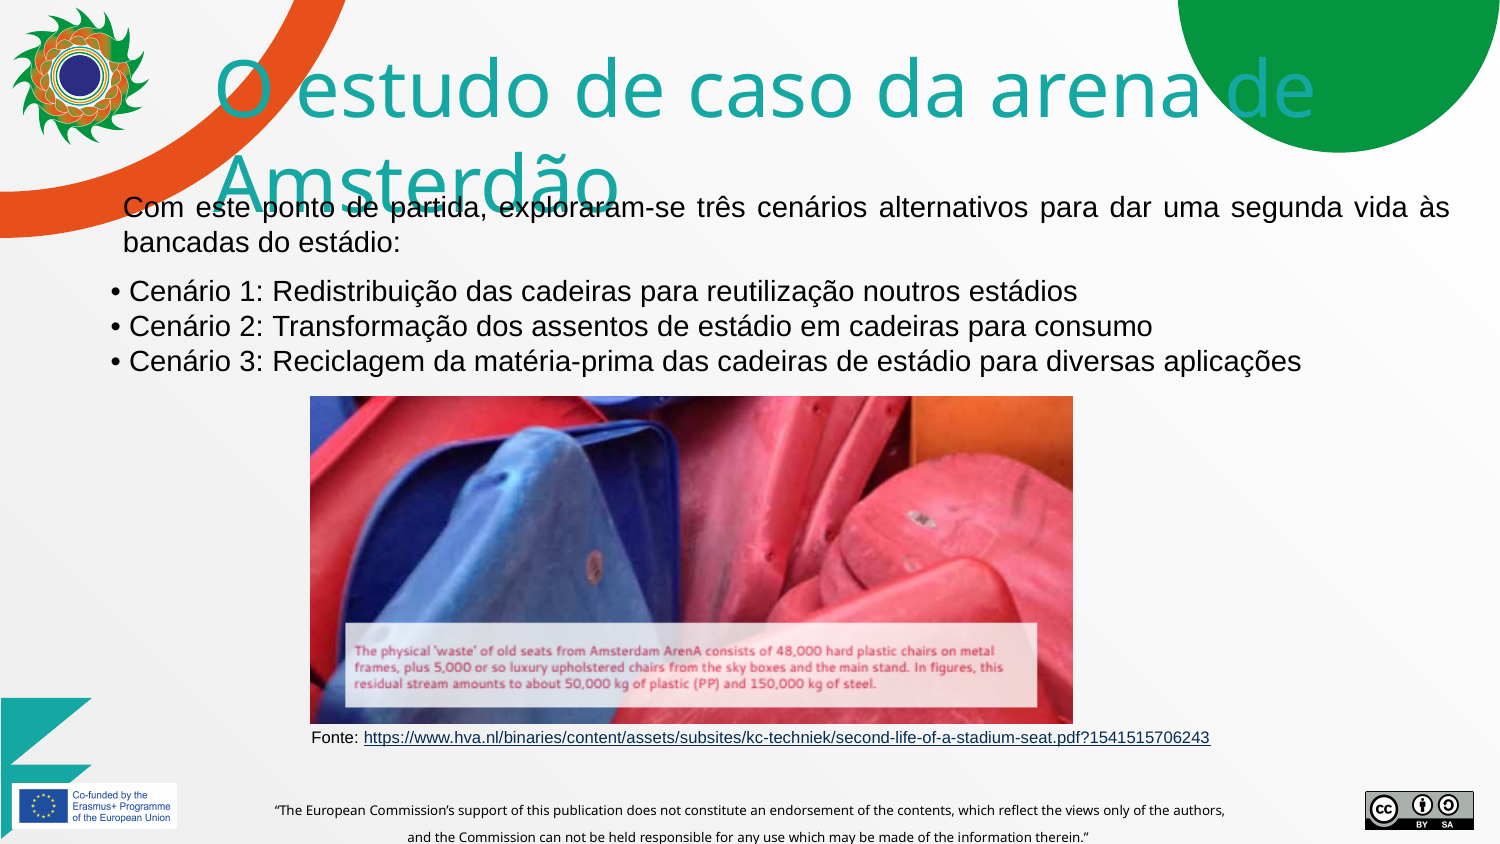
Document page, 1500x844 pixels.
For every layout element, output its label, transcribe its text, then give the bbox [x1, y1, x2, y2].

picture [309, 395, 1074, 724]
text_box • Cenário 1: Redistribuição das cadeiras para reutilização noutros estádios • Cenário 2: Transformação dos assentos de estádio em cadeiras para consumo • Cenário 3: Reciclagem da matéria-prima das cadeiras de estádio para diversas aplicações [95, 264, 1380, 385]
picture [11, 783, 177, 829]
picture [1365, 791, 1474, 830]
picture [11, 6, 151, 147]
text_box Com este ponto de partida, exploraram-se três cenários alternativos para dar uma segunda vida às bancadas do estádio: [108, 181, 1467, 266]
text_box Fonte: https://www.hva.nl/binaries/content/assets/subsites/kc-techniek/second-life-of-a-stadium-seat.pdf?1541515706243 [296, 712, 1468, 779]
title O estudo de caso da arena de Amsterdão [198, 23, 1357, 123]
